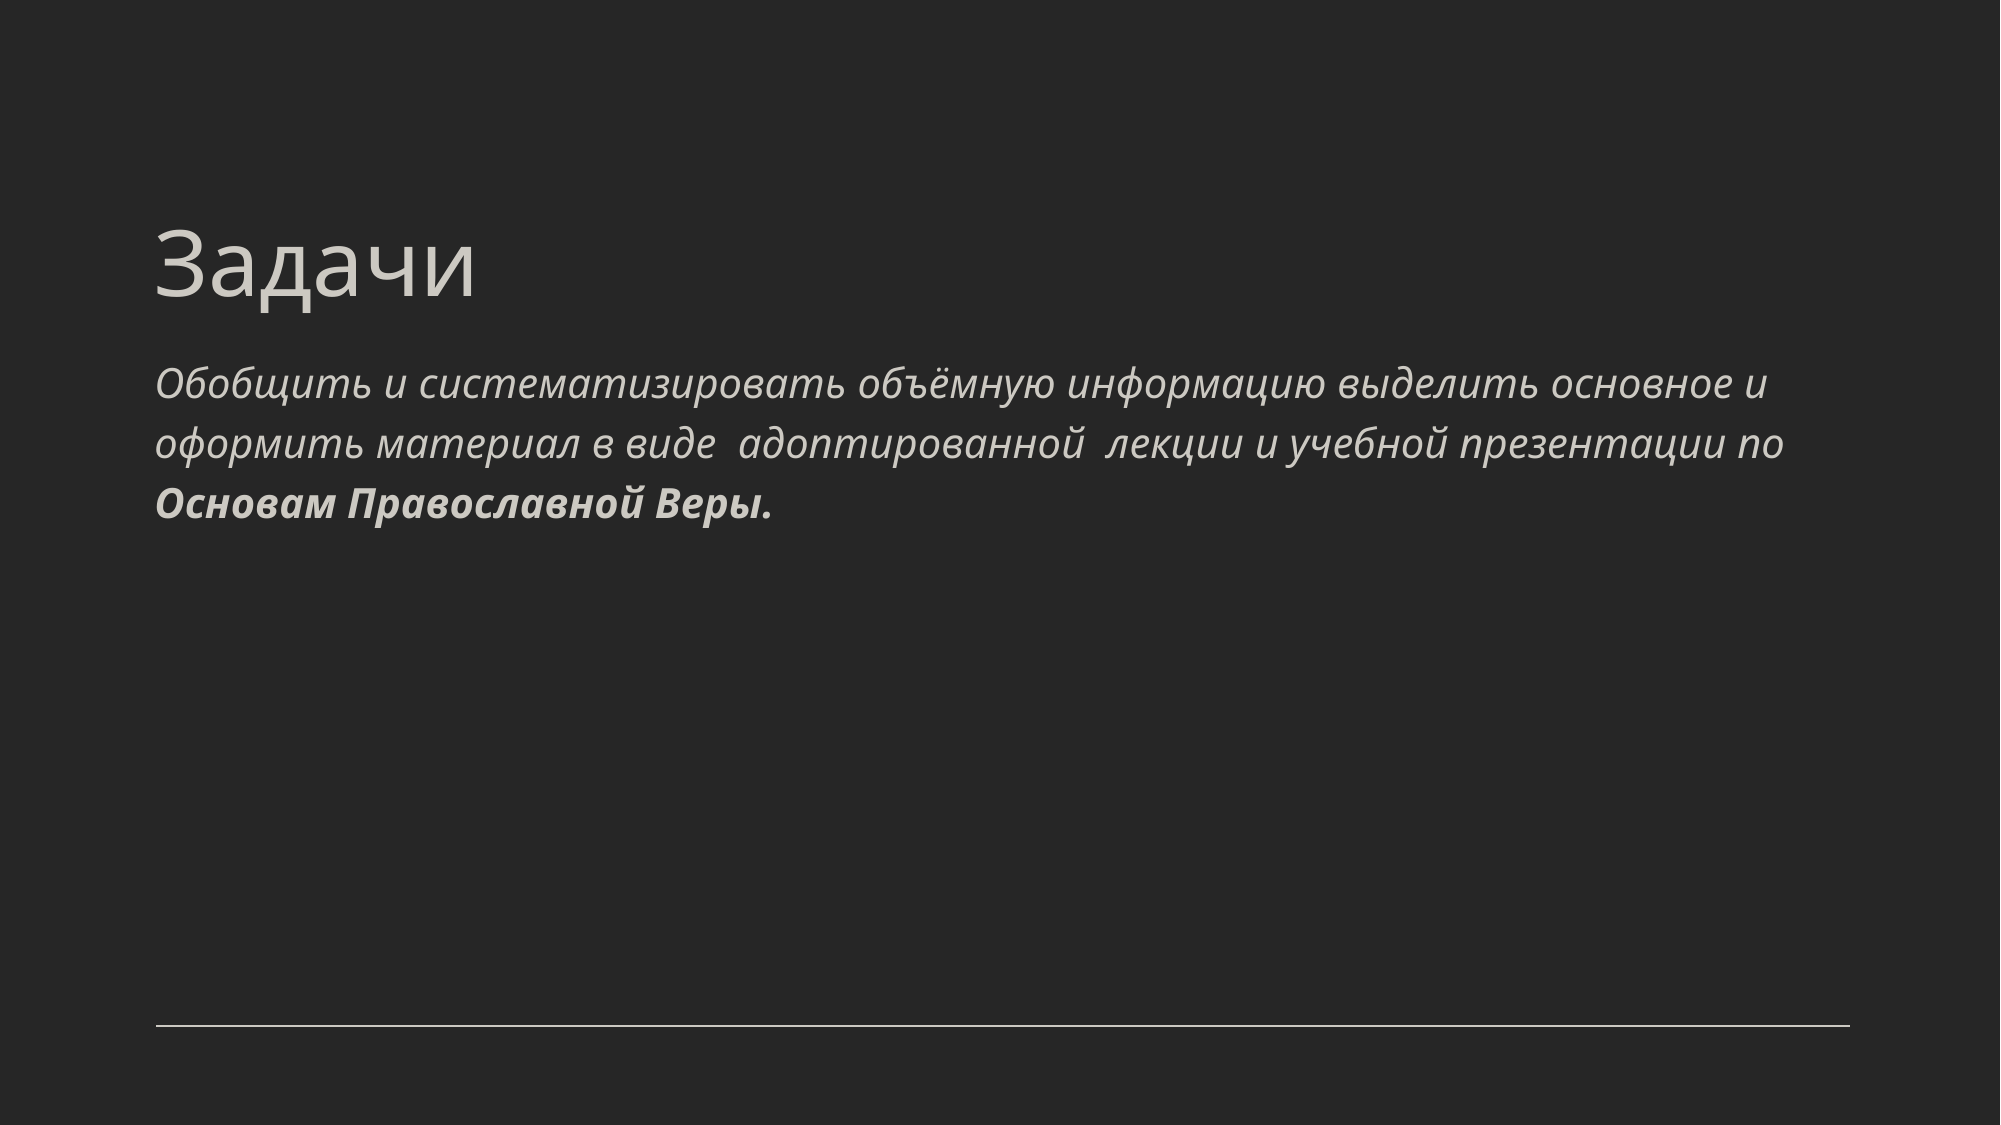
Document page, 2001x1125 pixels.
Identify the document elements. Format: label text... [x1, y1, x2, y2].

list Обобщить и систематизировать объёмную информацию выделить основное и оформить материал в виде адоптированной лекции и учебной презентации по Основам Православной Веры. [139, 338, 1850, 980]
title Задачи [139, 143, 1850, 322]
